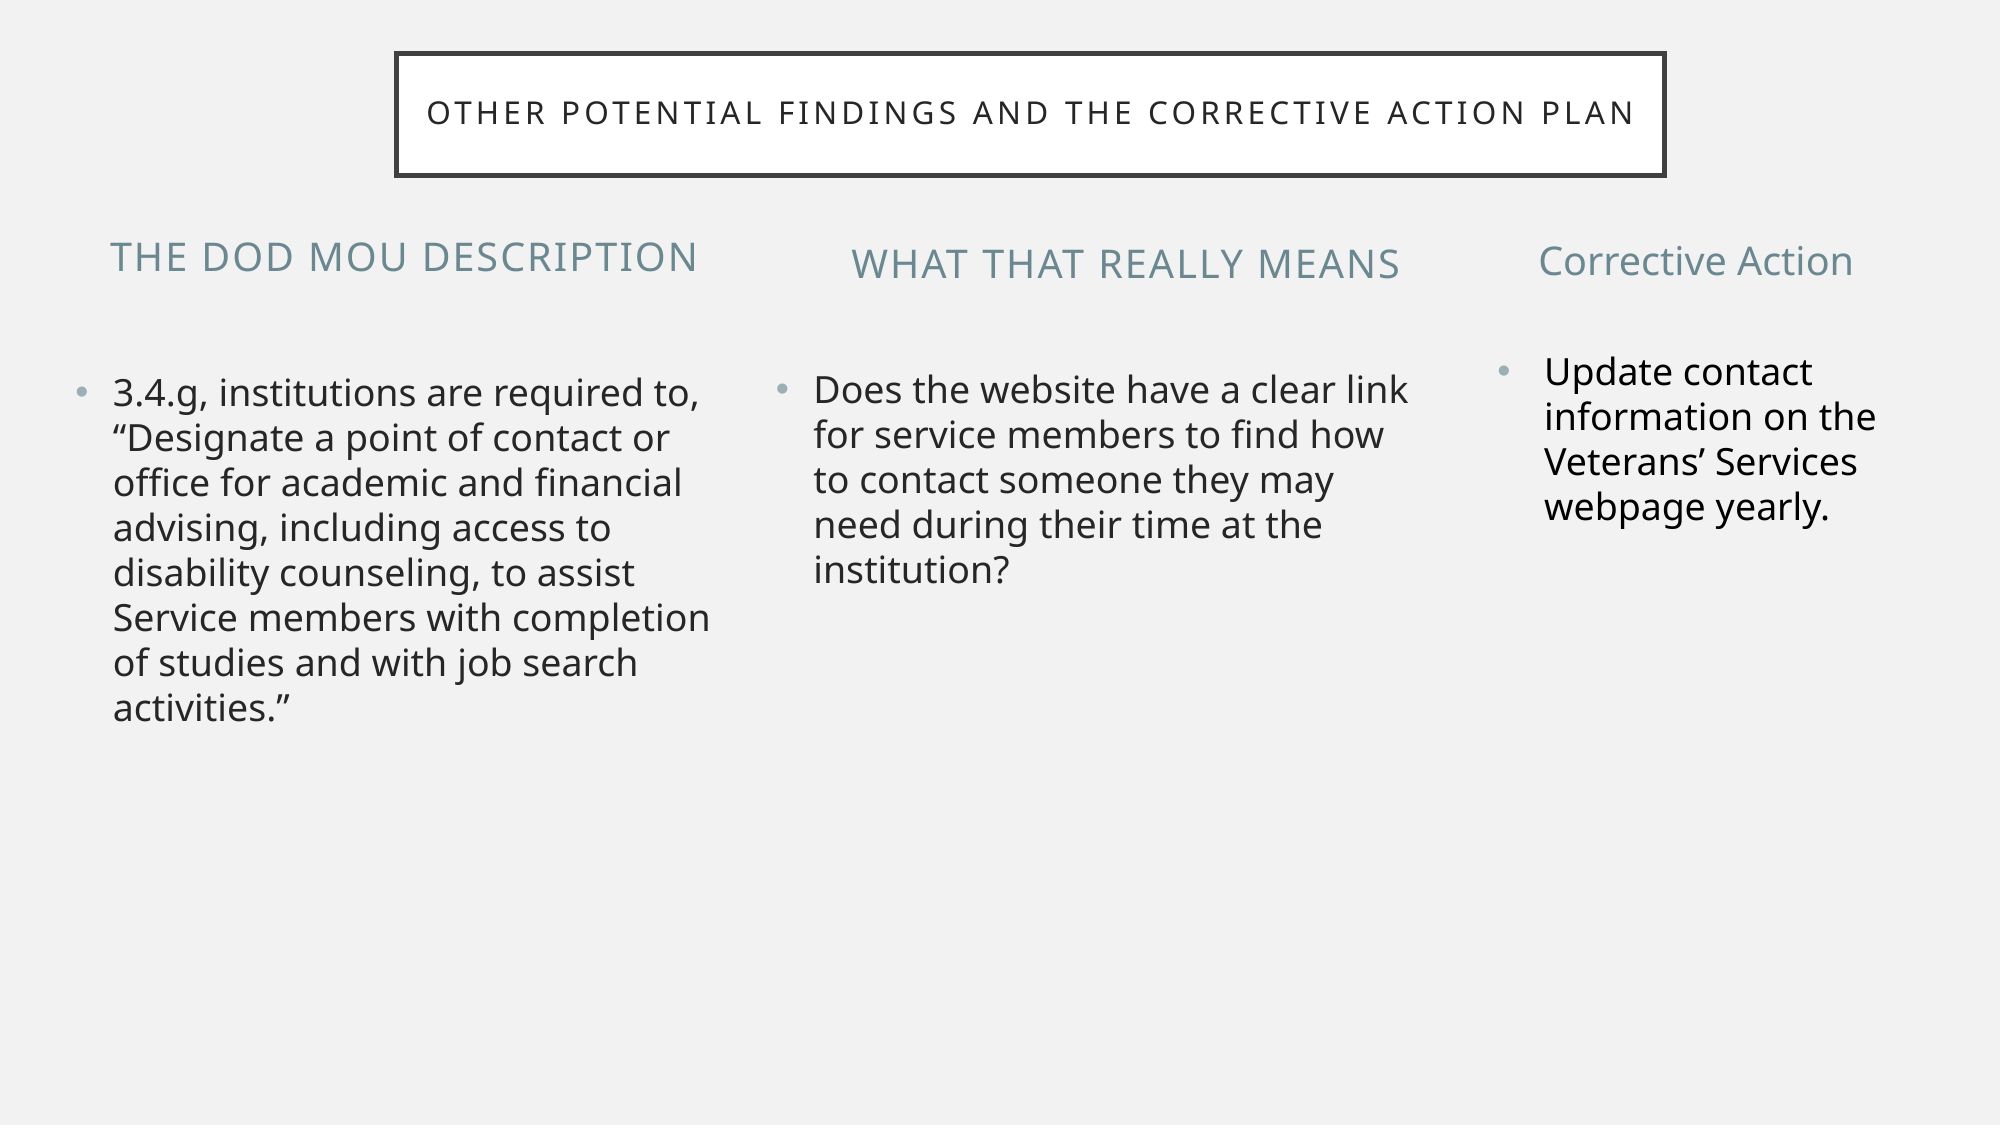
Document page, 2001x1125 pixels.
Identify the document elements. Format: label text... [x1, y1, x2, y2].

list What that really means [782, 217, 1483, 362]
text_box Update contact information on the Veterans’ Services webpage yearly. [1482, 340, 1959, 536]
list 3.4.g, institutions are required to, “Designate a point of contact or office for academic and financial advising, including access to disability counseling, to assist Service members with completion of studies and with job search activities.” [60, 361, 761, 925]
text_box Corrective Action [1479, 228, 1924, 292]
list The DoD MOU description [60, 210, 761, 355]
list Does the website have a clear link for service members to find how to contact someone they may need during their time at the institution? [760, 358, 1444, 921]
title Other potential findings and the corrective action plan [394, 51, 1667, 178]
